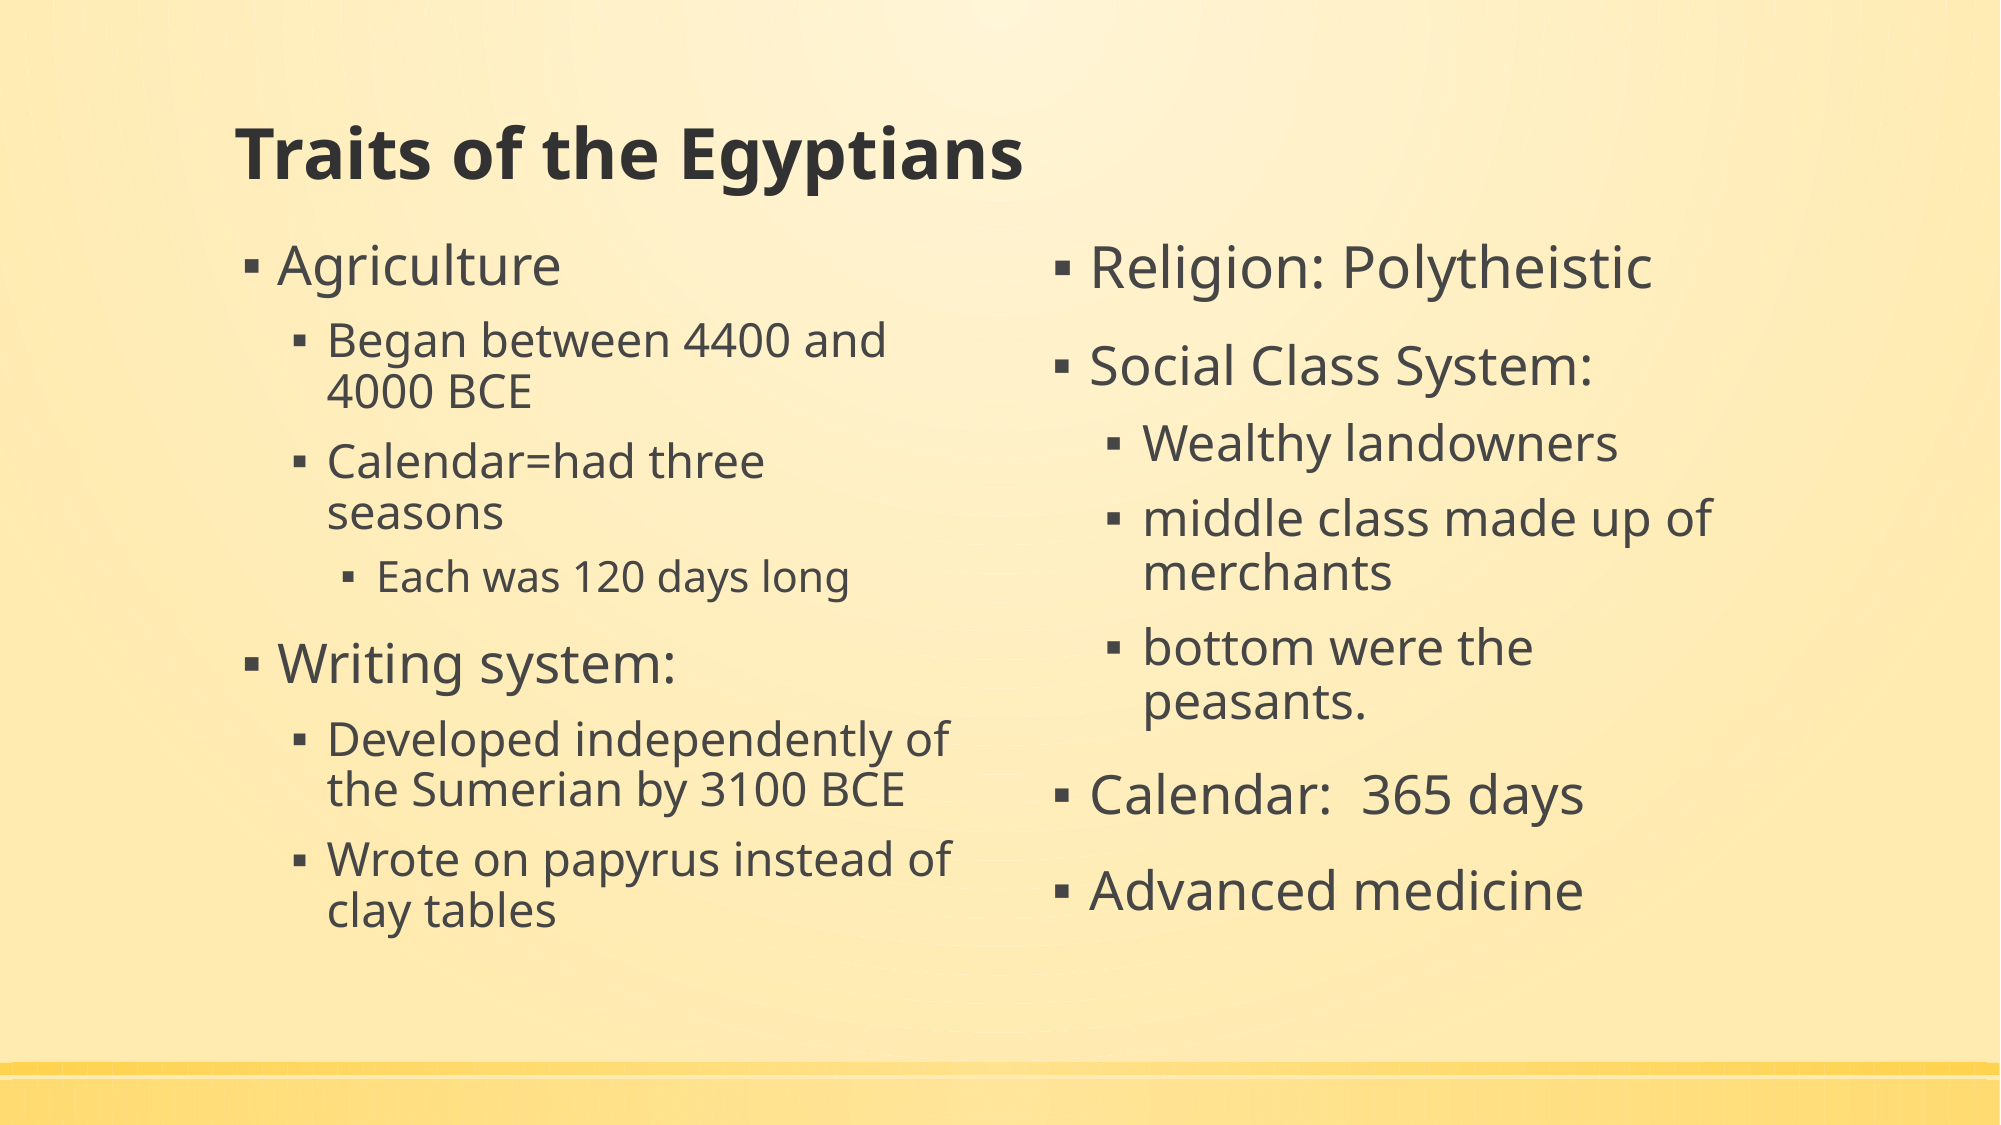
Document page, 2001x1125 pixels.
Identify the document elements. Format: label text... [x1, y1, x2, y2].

title Traits of the Egyptians [219, 0, 1780, 203]
list Agriculture Began between 4400 and 4000 BCE Calendar=had three seasons Each was 120 days long Writing system: Developed independently of the Sumerian by 3100 BCE Wrote on papyrus instead of clay tables [219, 231, 970, 989]
list Religion: Polytheistic Social Class System: Wealthy landowners middle class made up of merchants bottom were the peasants. Calendar: 365 days Advanced medicine [1029, 231, 1780, 989]
